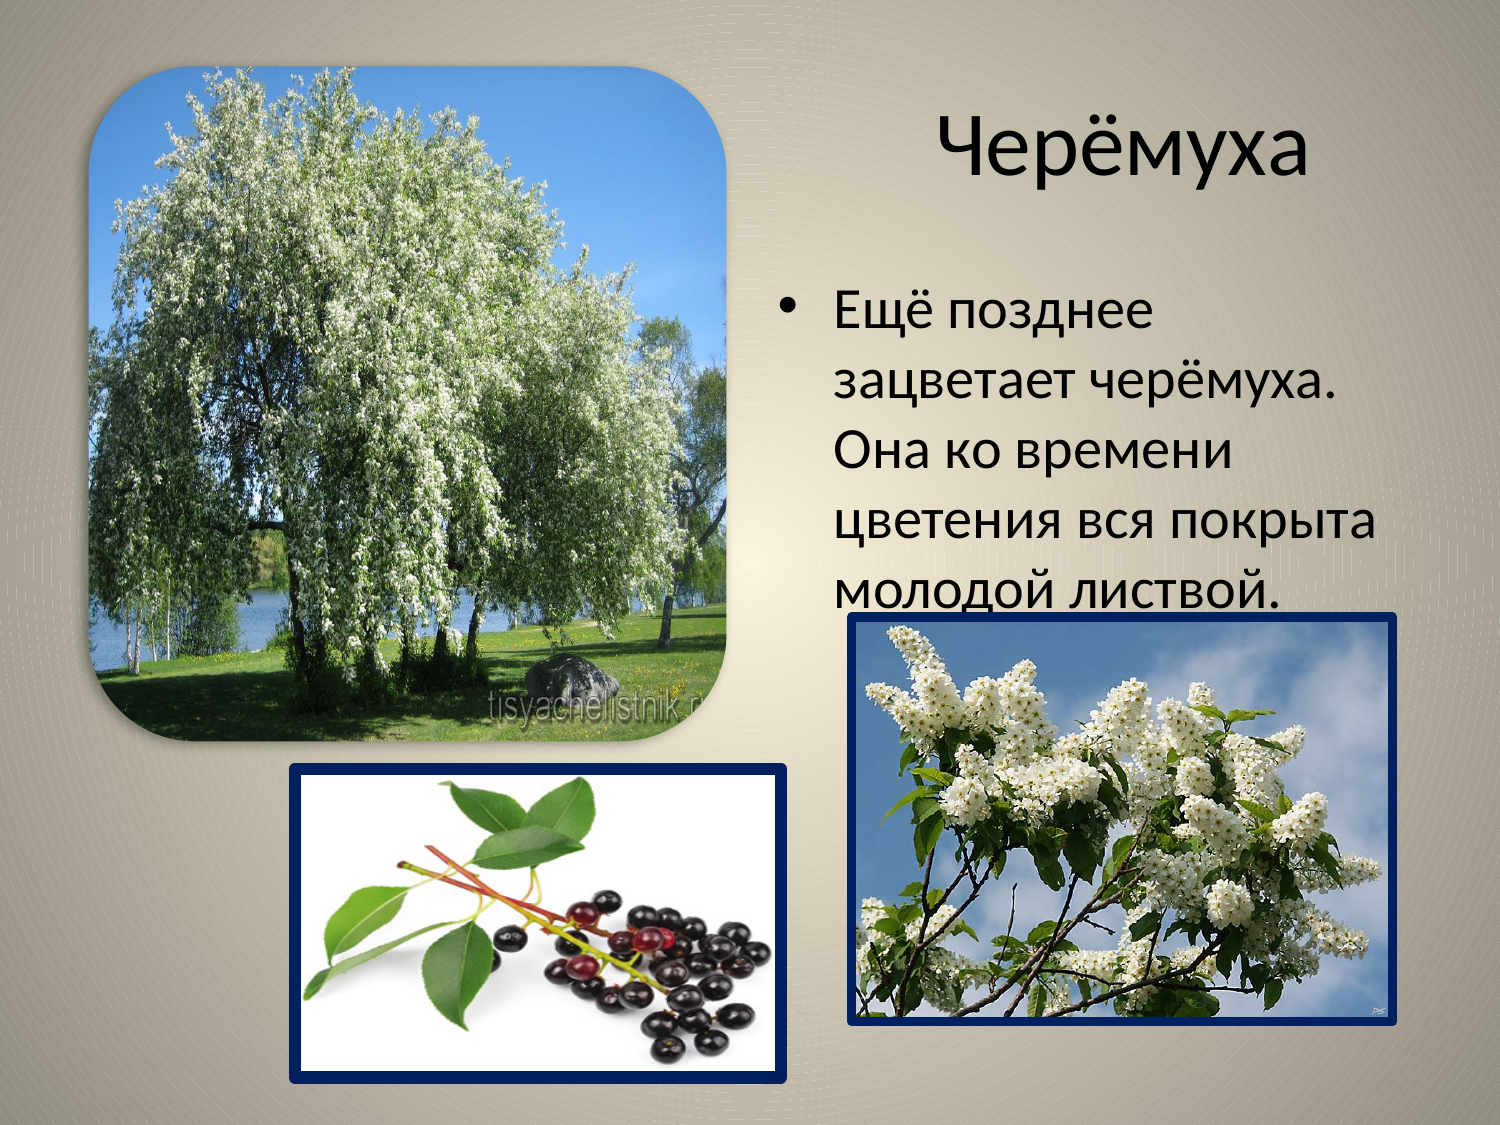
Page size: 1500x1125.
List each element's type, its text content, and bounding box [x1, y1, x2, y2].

title Черёмуха [75, 45, 1425, 233]
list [856, 621, 1389, 1017]
picture [88, 66, 727, 742]
picture [300, 774, 775, 1072]
list Ещё позднее зацветает черёмуха. Она ко времени цветения вся покрыта молодой листвой. [762, 262, 1425, 1005]
